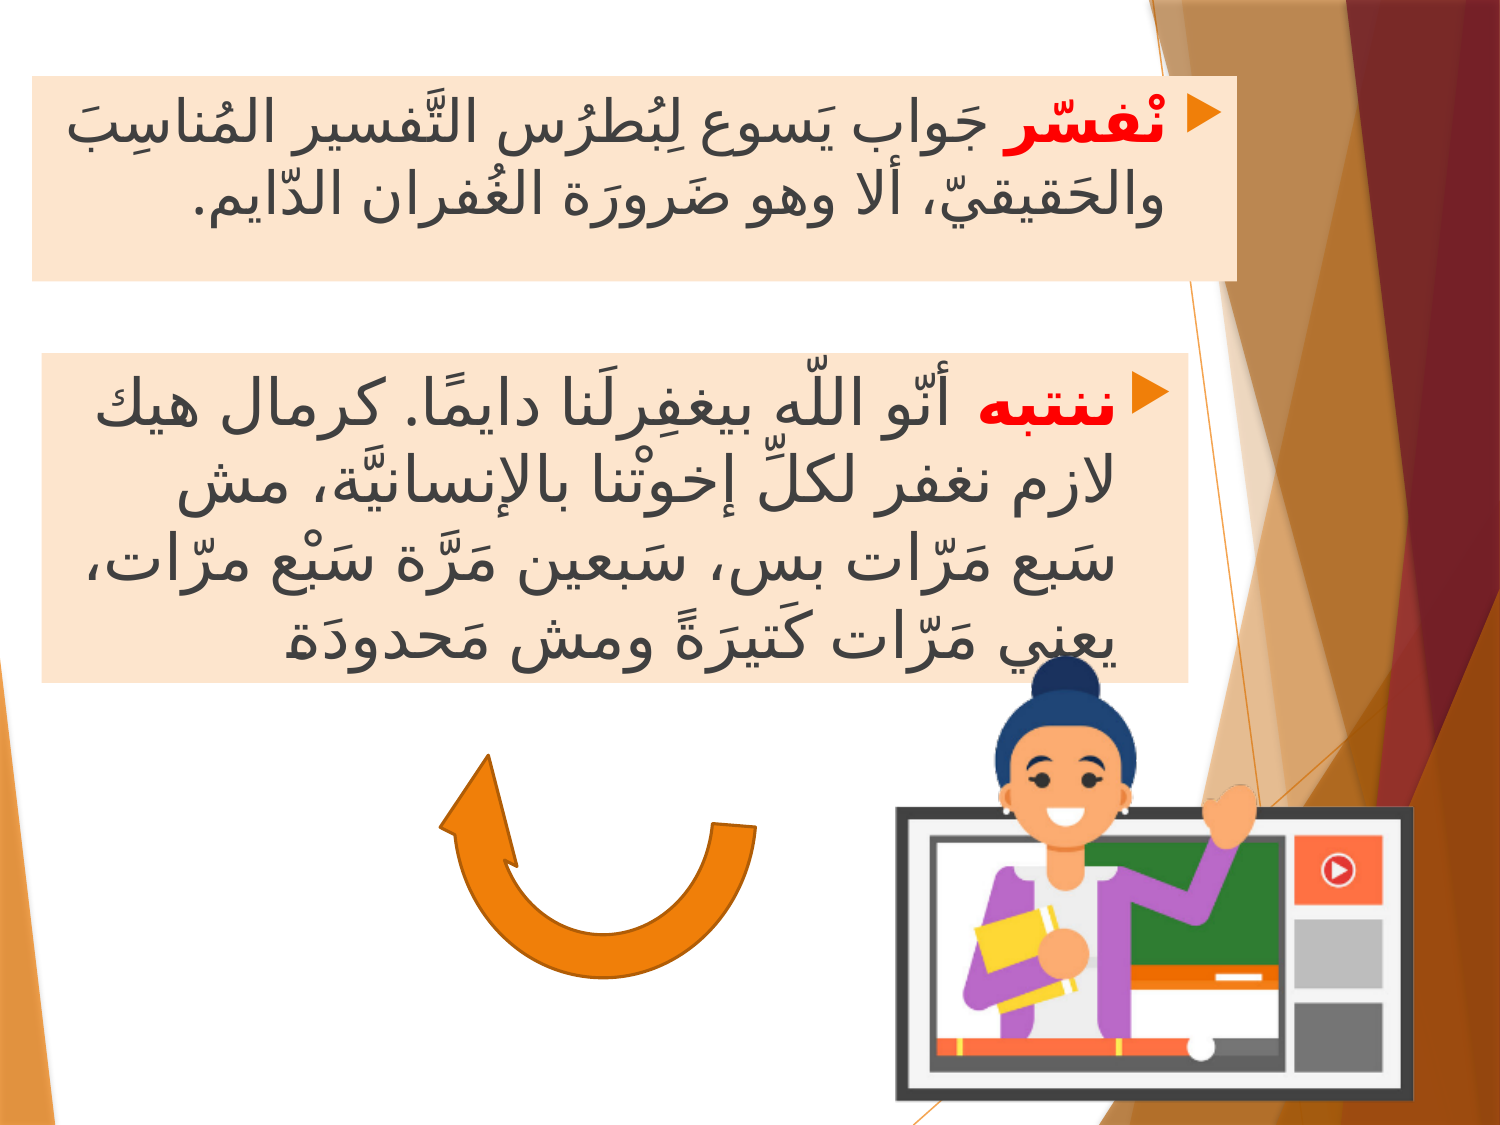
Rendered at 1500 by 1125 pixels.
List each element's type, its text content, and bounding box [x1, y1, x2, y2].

text_box نْفسّر جَواب يَسوع لِبُطرُس التَّفسير المُناسِبَ والحَقيقيّ، ألا وهو ضَرورَة الغُفران الدّايم. [32, 76, 1237, 282]
picture [844, 621, 1473, 1125]
text_box ننتبه أنّو اللّه بيغفِرلَنا دايمًا. كرمال هيك لازم نغفر لكلِّ إخوتْنا بالإنسانيَّة، مش سَبع مَرّات بس، سَبعين مَرَّة سَبْع مرّات، يعني مَرّات كَتيرَةً ومش مَحدودَة [41, 353, 1189, 683]
text_box [438, 753, 757, 980]
